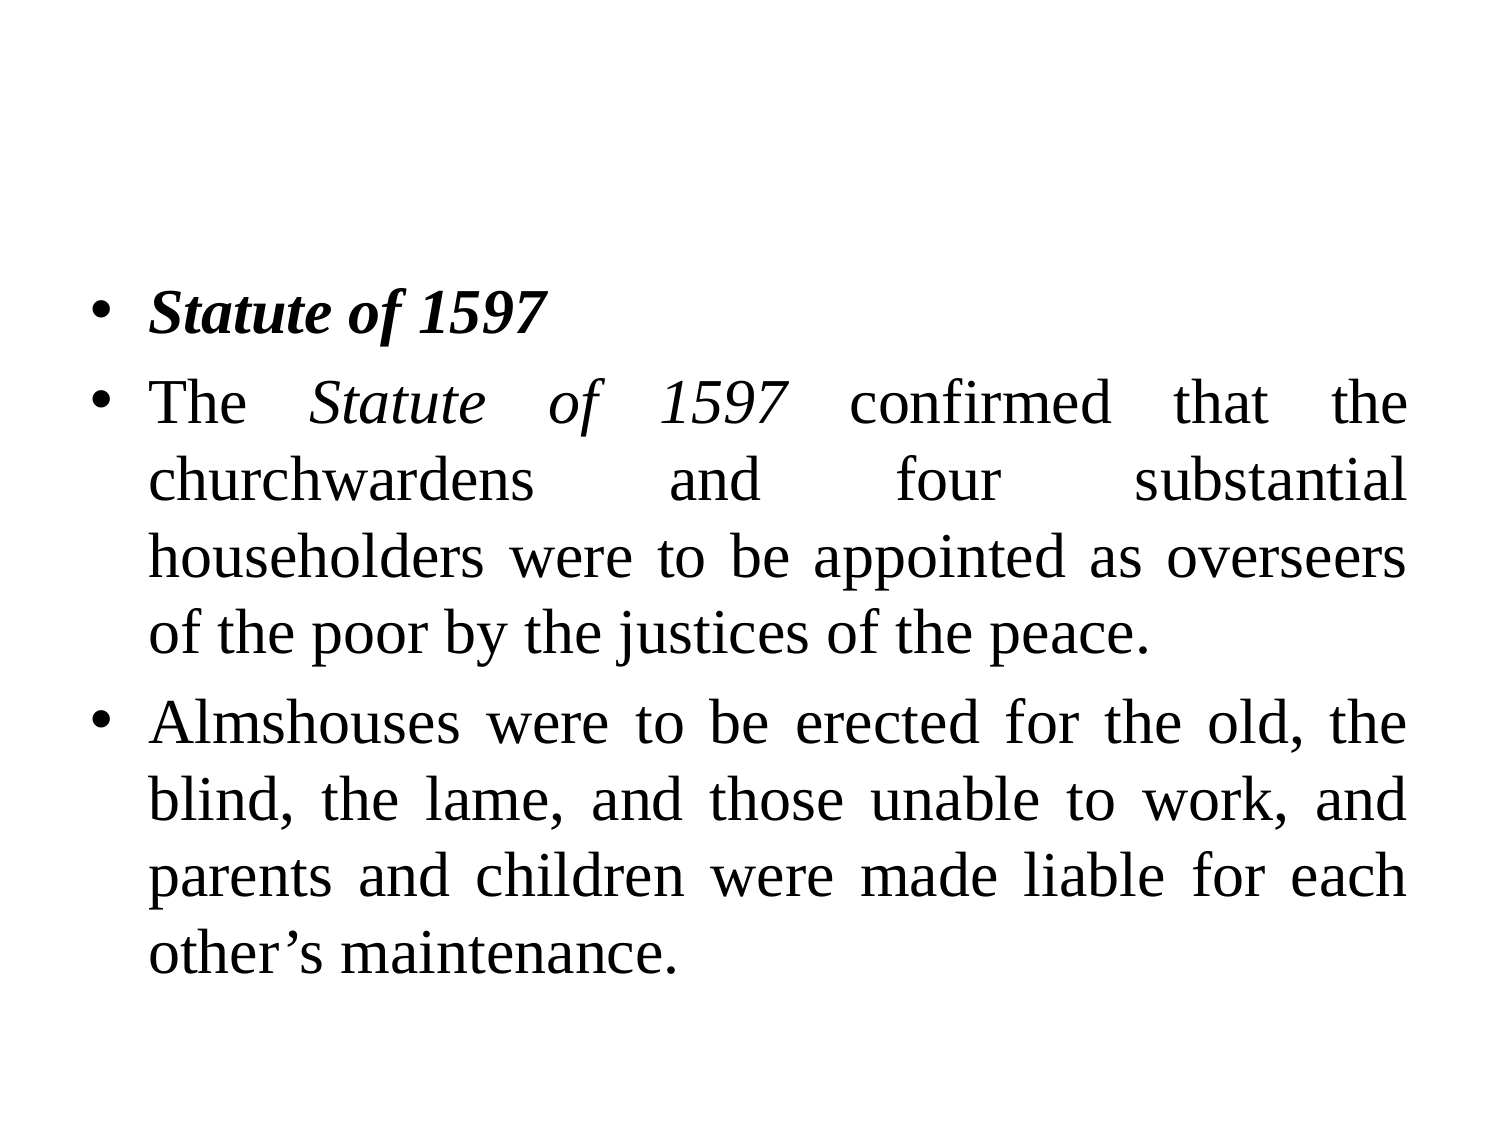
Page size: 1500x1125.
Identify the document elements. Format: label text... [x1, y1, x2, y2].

list Statute of 1597 The Statute of 1597 confirmed that the churchwardens and four substantial householders were to be appointed as overseers of the poor by the justices of the peace. Almshouses were to be erected for the old, the blind, the lame, and those unable to work, and parents and children were made liable for each other’s maintenance. [75, 262, 1425, 1005]
